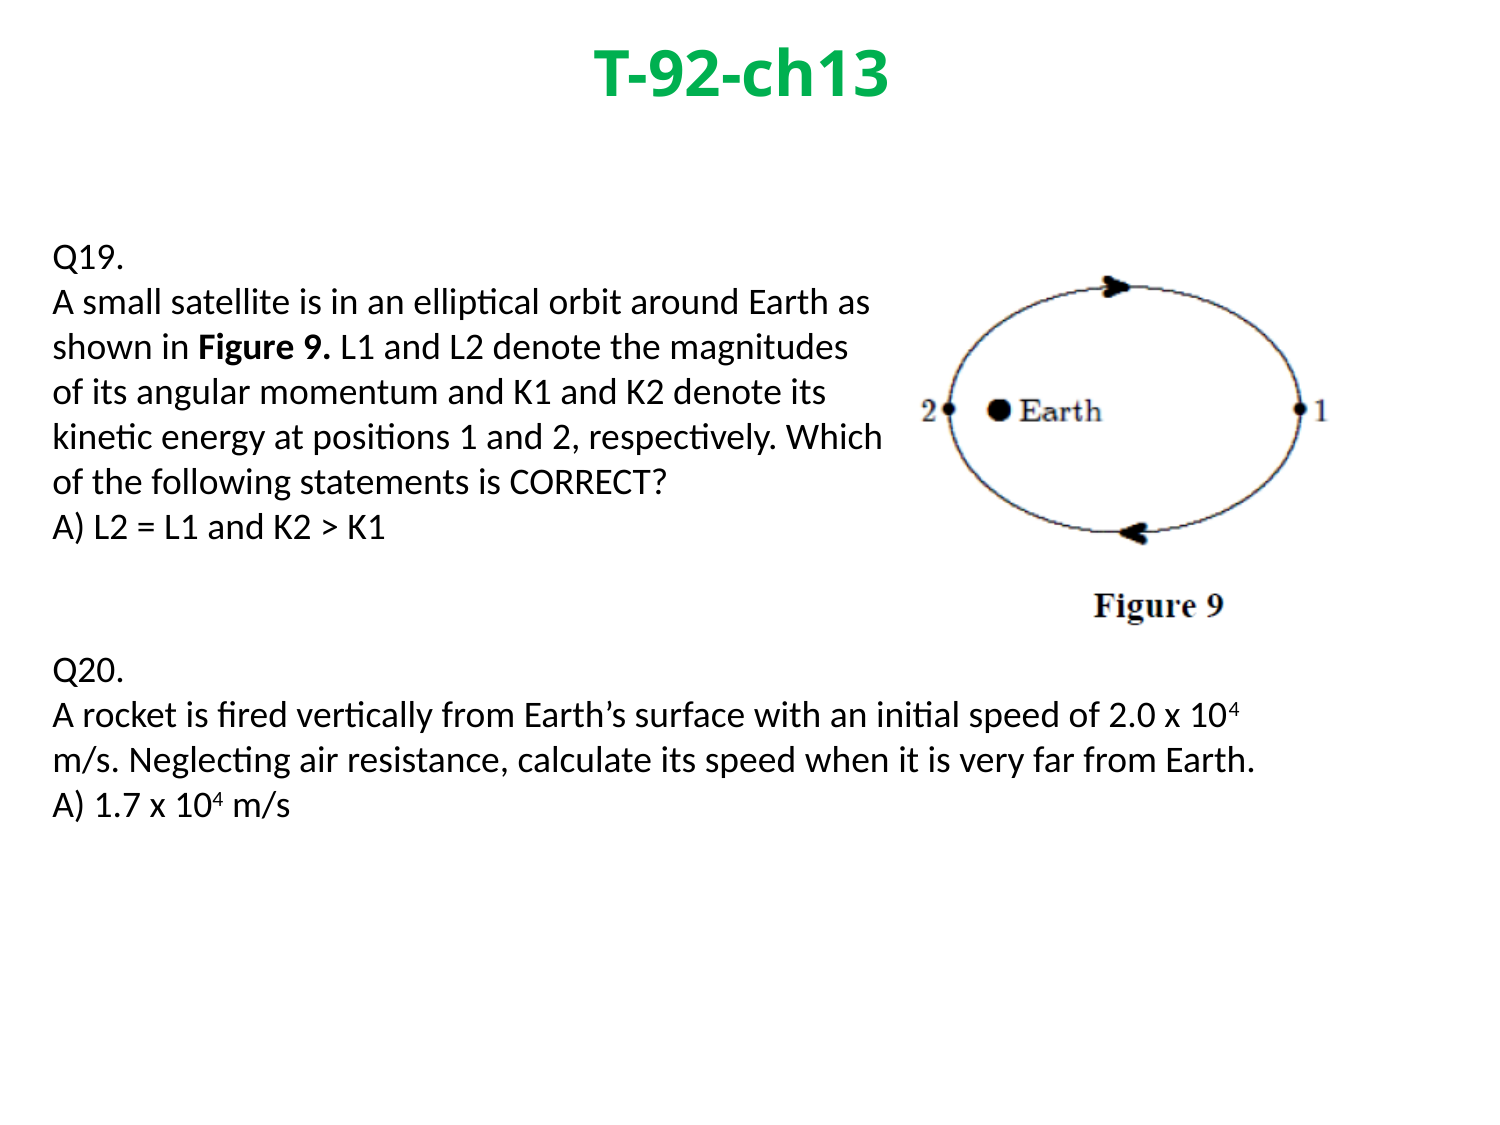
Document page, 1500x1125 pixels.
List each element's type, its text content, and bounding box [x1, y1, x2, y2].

title T-92-ch13 [75, 24, 1425, 118]
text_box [37, 224, 1376, 655]
text_box Q20. A rocket is fired vertically from Earth’s surface with an initial speed of 2.0 x 104 m/s. Neglecting air resistance, calculate its speed when it is very far from Earth. A) 1.7 x 104 m/s [37, 663, 1313, 833]
